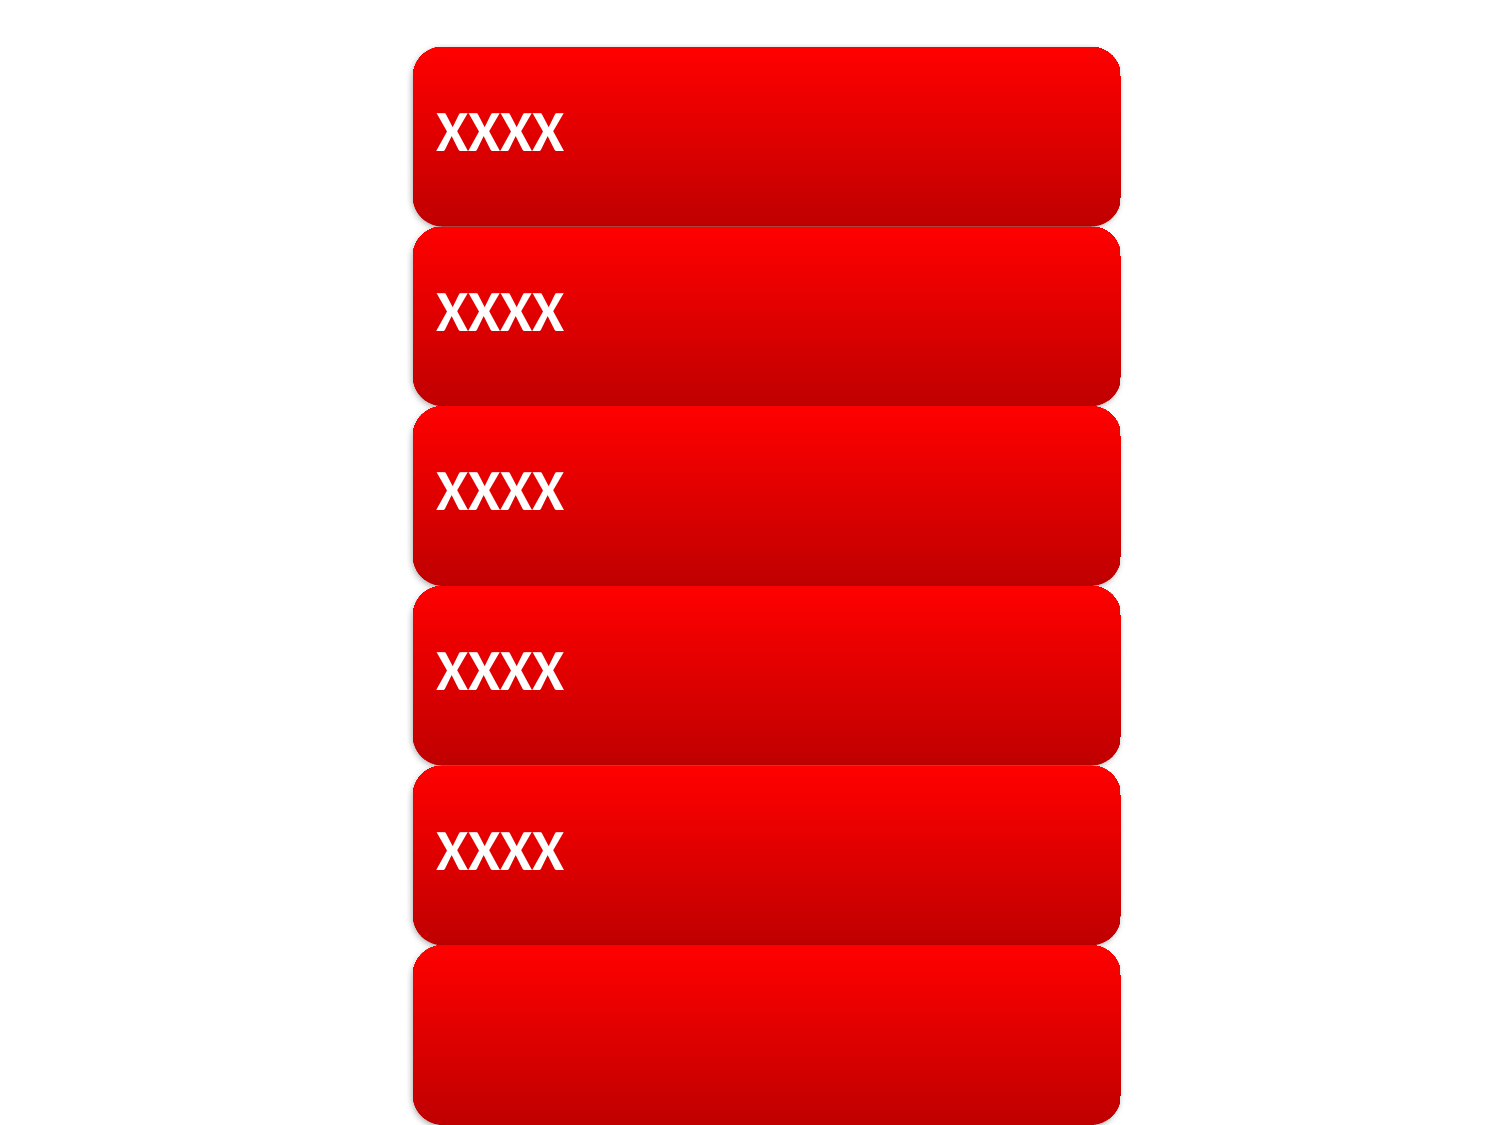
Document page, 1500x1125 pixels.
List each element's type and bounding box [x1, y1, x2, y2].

text_box [412, 46, 1122, 1125]
